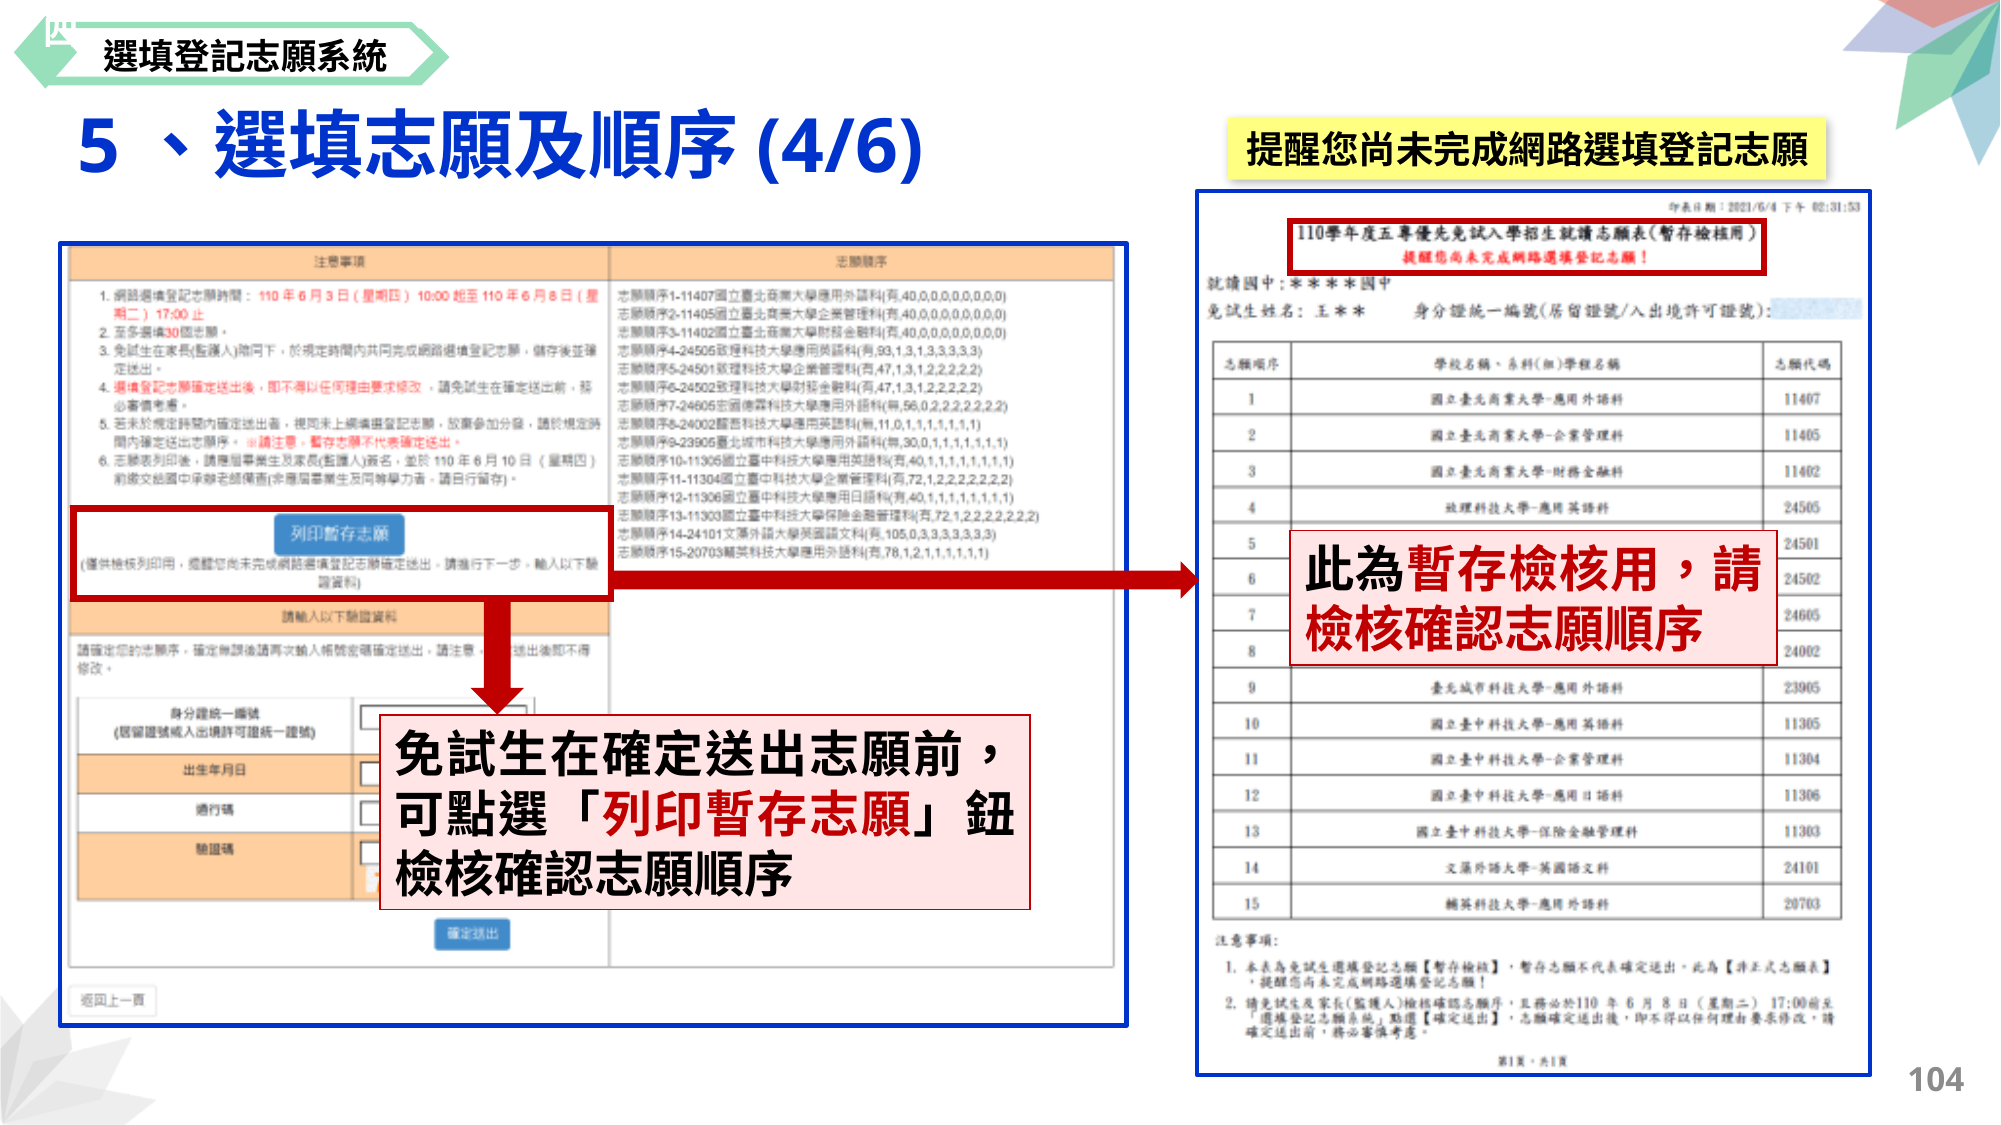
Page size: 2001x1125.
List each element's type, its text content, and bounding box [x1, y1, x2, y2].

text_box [15, 17, 449, 88]
picture [62, 245, 1125, 1024]
picture [1843, 0, 2000, 166]
picture [1, 981, 156, 1124]
text_box [1125, 558, 1199, 602]
slide_number 104 [1529, 1051, 1980, 1111]
picture [1199, 193, 1868, 1073]
text_box 5、選填志願及順序(4/6) [62, 88, 1788, 209]
text_box 提醒您尚未完成網路選填登記志願 [1226, 116, 1828, 181]
